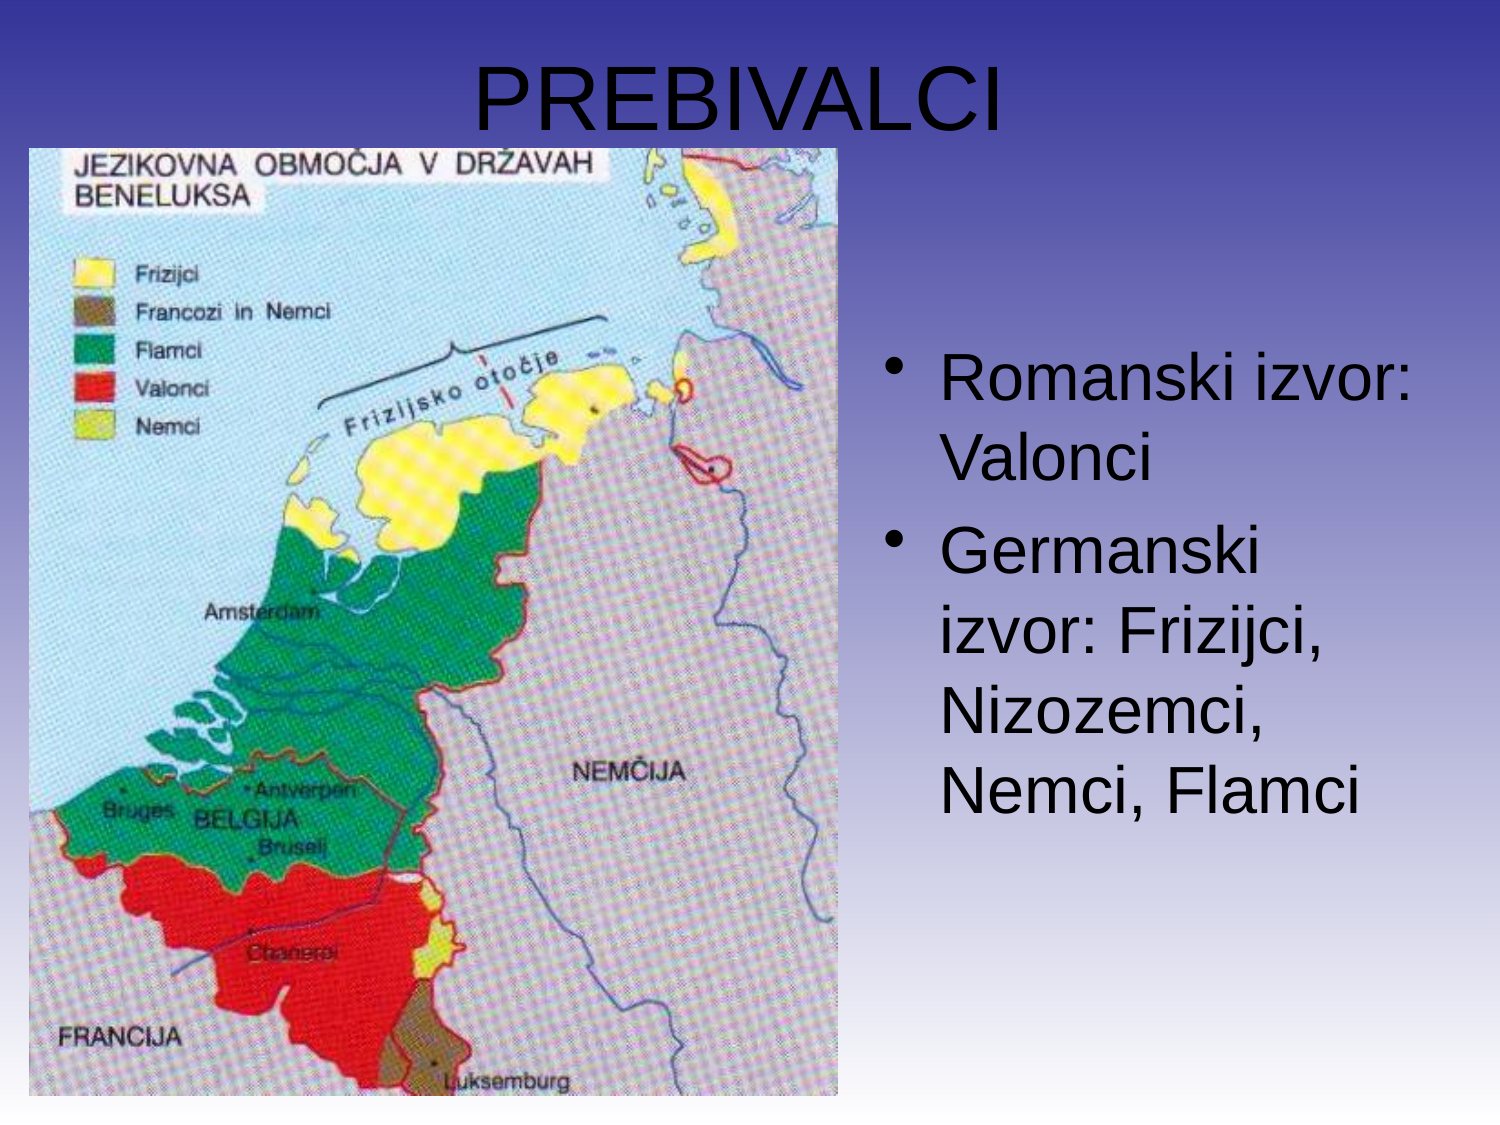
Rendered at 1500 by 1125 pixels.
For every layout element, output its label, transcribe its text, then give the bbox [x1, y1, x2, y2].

picture [29, 148, 838, 1096]
title PREBIVALCI [64, 0, 1415, 188]
list Romanski izvor: Valonci Germanski izvor: Frizijci, Nizozemci, Nemci, Flamci [868, 326, 1437, 1125]
